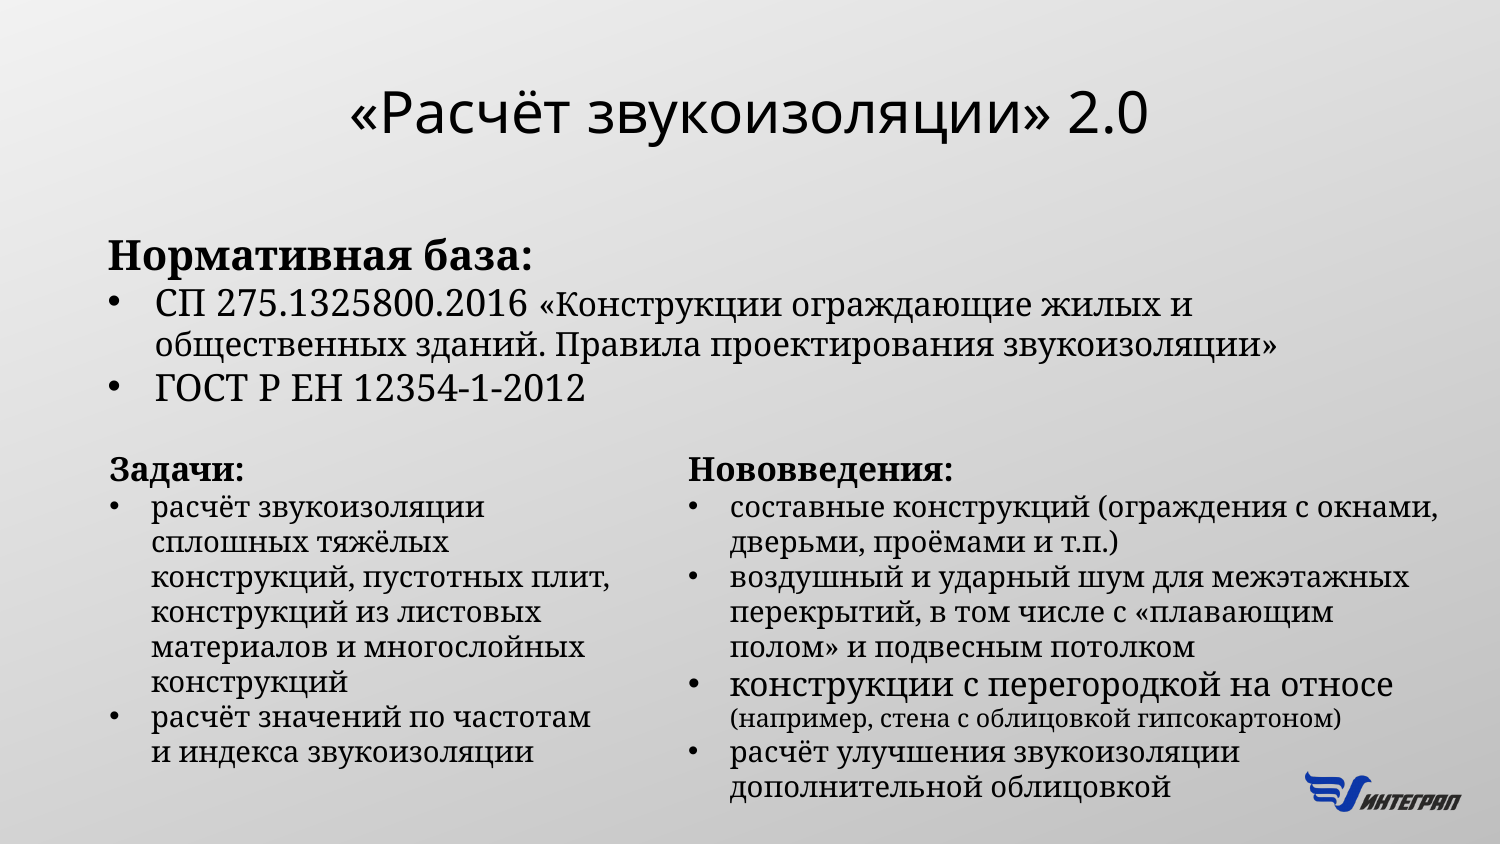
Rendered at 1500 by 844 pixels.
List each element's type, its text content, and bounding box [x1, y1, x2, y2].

text_box Задачи: расчёт звукоизоляции сплошных тяжёлых конструкций, пустотных плит, конструкций из листовых материалов и многослойных конструкций расчёт значений по частотам и индекса звукоизоляции [100, 440, 621, 776]
text_box «Расчёт звукоизоляции» 2.0 [253, 67, 1246, 153]
text_box Нововведения: составные конструкций (ограждения с окнами, дверьми, проёмами и т.п.) воздушный и ударный шум для межэтажных перекрытий, в том числе с «плавающим полом» и подвесным потолком конструкции с перегородкой на относе (например, стена с облицовкой гипсокартоном) расчёт улучшения звукоизоляции дополнительной облицовкой [679, 440, 1447, 811]
picture [1304, 770, 1462, 812]
text_box Нормативная база: СП 275.1325800.2016 «Конструкции ограждающие жилых и общественных зданий. Правила проектирования звукоизоляции» ГОСТ Р ЕН 12354-1-2012 [100, 221, 1388, 416]
